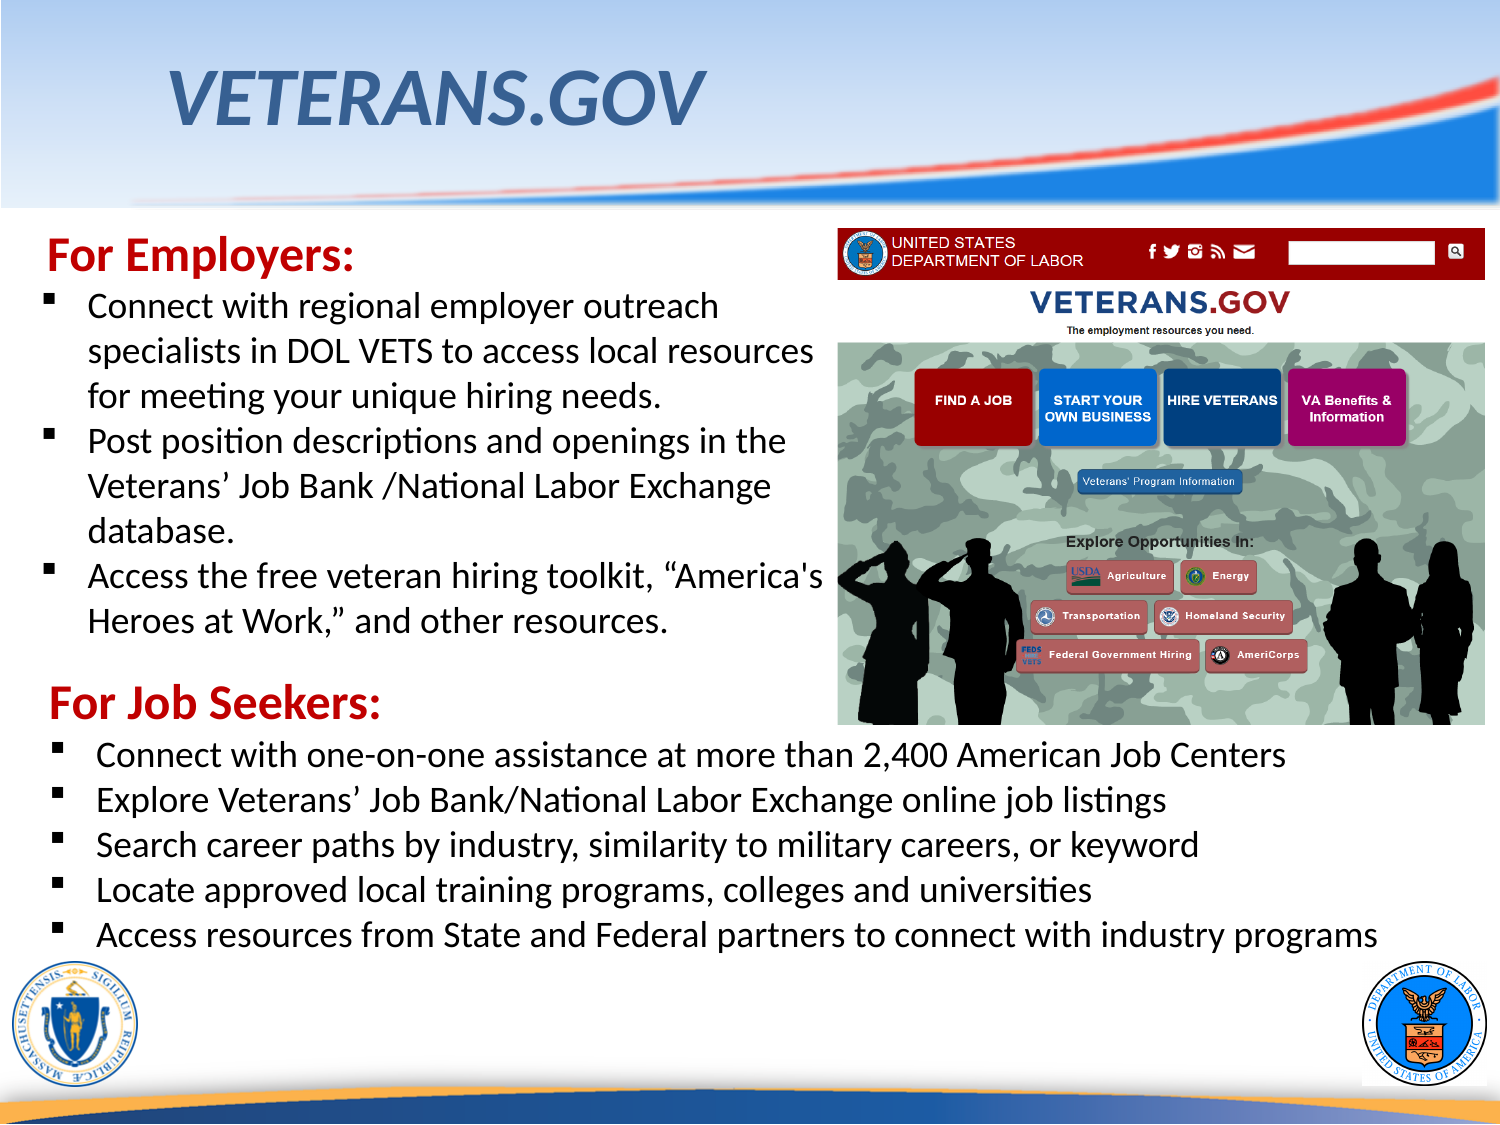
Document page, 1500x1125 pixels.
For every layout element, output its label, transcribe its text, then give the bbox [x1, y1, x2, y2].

picture [837, 228, 1486, 726]
text_box For Job Seekers: Connect with one-on-one assistance at more than 2,400 American Job Centers Explore Veterans’ Job Bank/National Labor Exchange online job listings Search career paths by industry, similarity to military careers, or keyword Locate approved local training programs, colleges and universities Access resources from State and Federal partners to connect with industry programs [34, 662, 1500, 963]
picture [0, 961, 1500, 1124]
text_box For Employers: Connect with regional employer outreach specialists in DOL VETS to access local resources for meeting your unique hiring needs. Post position descriptions and openings in the Veterans’ Job Bank /National Labor Exchange database. Access the free veteran hiring toolkit, “America's Heroes at Work,” and other resources. [25, 213, 869, 649]
text_box VETERANS.GOV [0, 0, 1397, 198]
picture [1, 0, 1500, 208]
